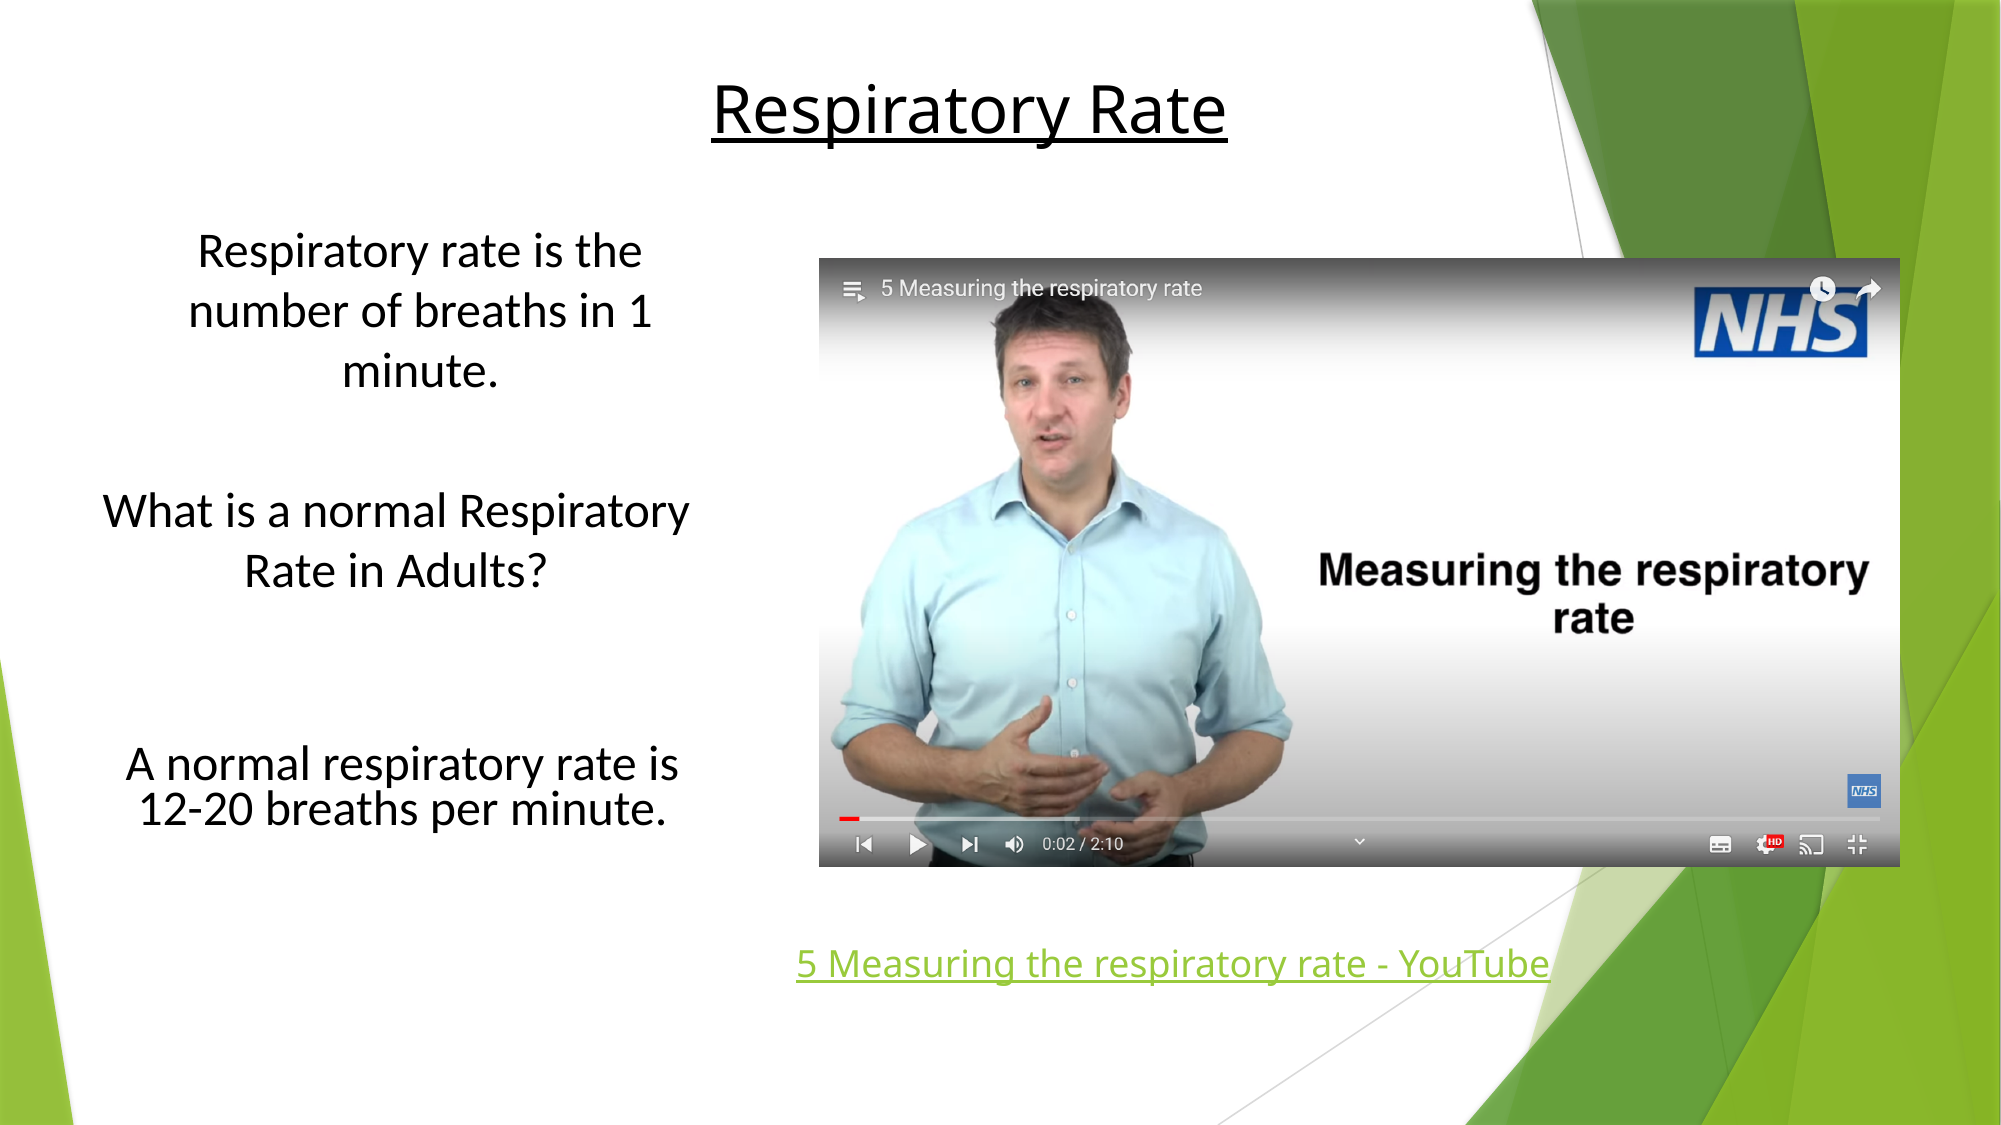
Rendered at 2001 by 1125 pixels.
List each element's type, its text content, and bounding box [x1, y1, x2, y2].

text_box What is a normal Respiratory Rate in Adults? [72, 470, 721, 605]
text_box Respiratory Rate [384, 59, 1555, 154]
text_box Respiratory rate is the number of breaths in 1 minute. [120, 210, 721, 406]
text_box 5 Measuring the respiratory rate - YouTube [574, 933, 1773, 994]
text_box A normal respiratory rate is 12-20 breaths per minute. [72, 737, 733, 895]
picture [818, 257, 1901, 867]
